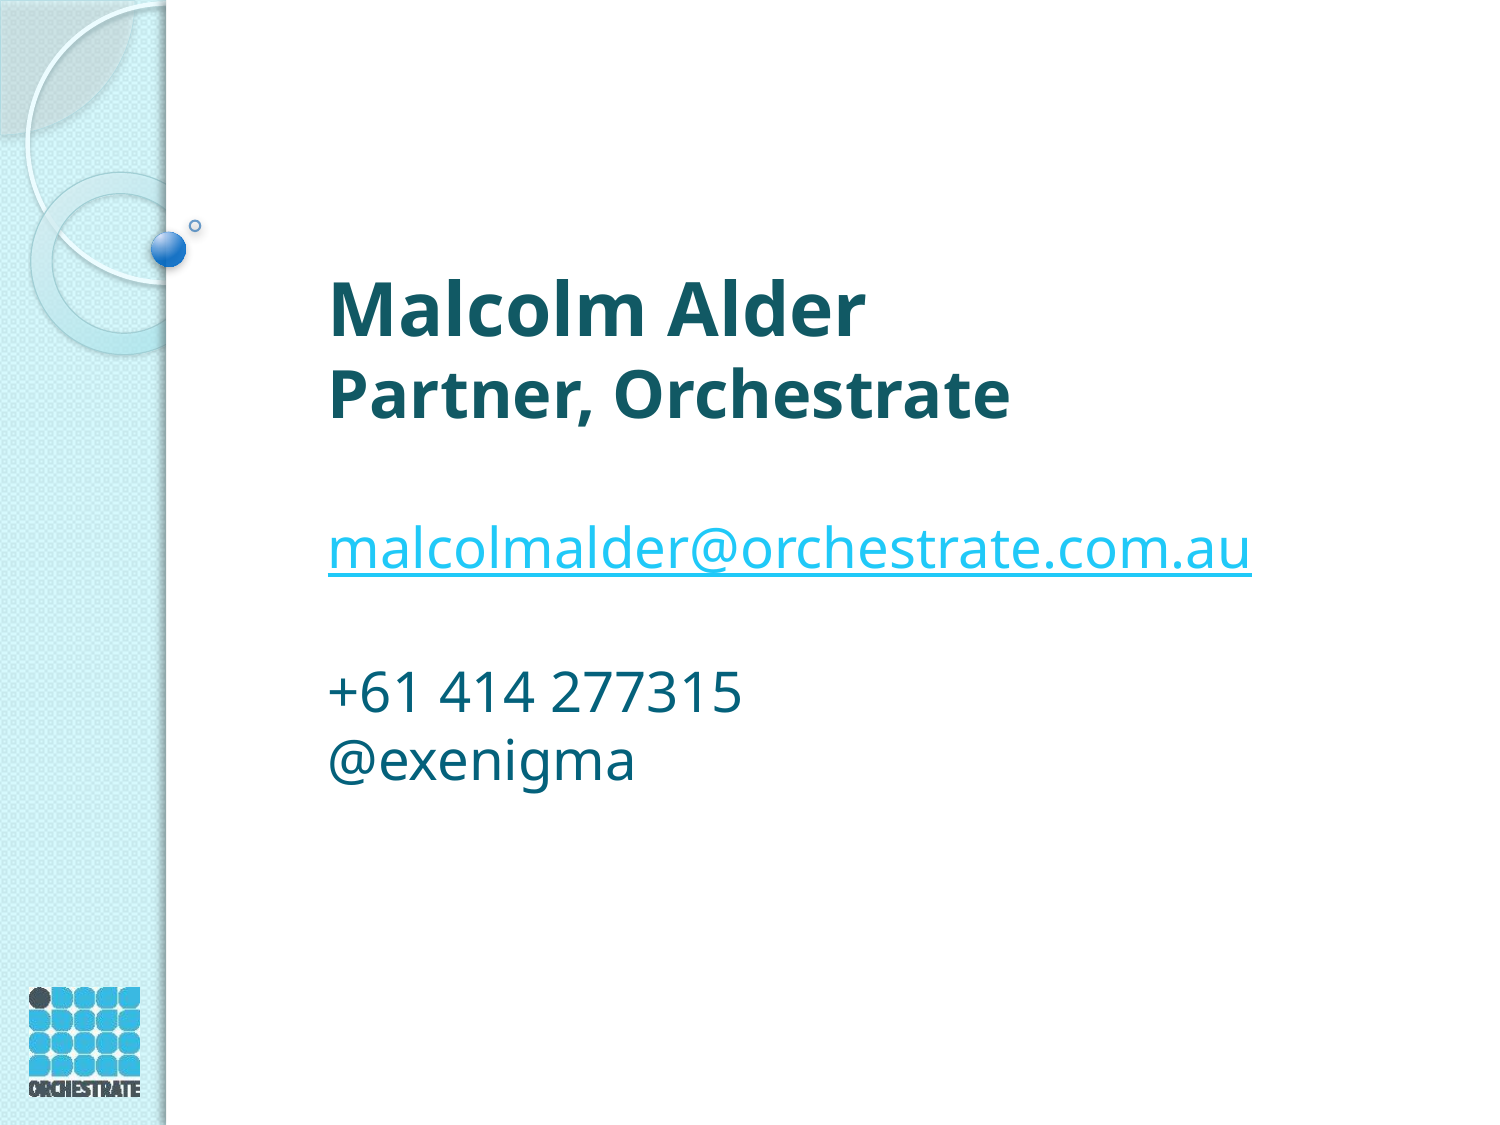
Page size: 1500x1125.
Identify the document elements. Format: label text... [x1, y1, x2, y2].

picture [29, 987, 140, 1097]
title Malcolm Alder Partner, Orchestrate malcolmalder@orchestrate.com.au +61 414 277315 @exenigma [312, 238, 1495, 799]
